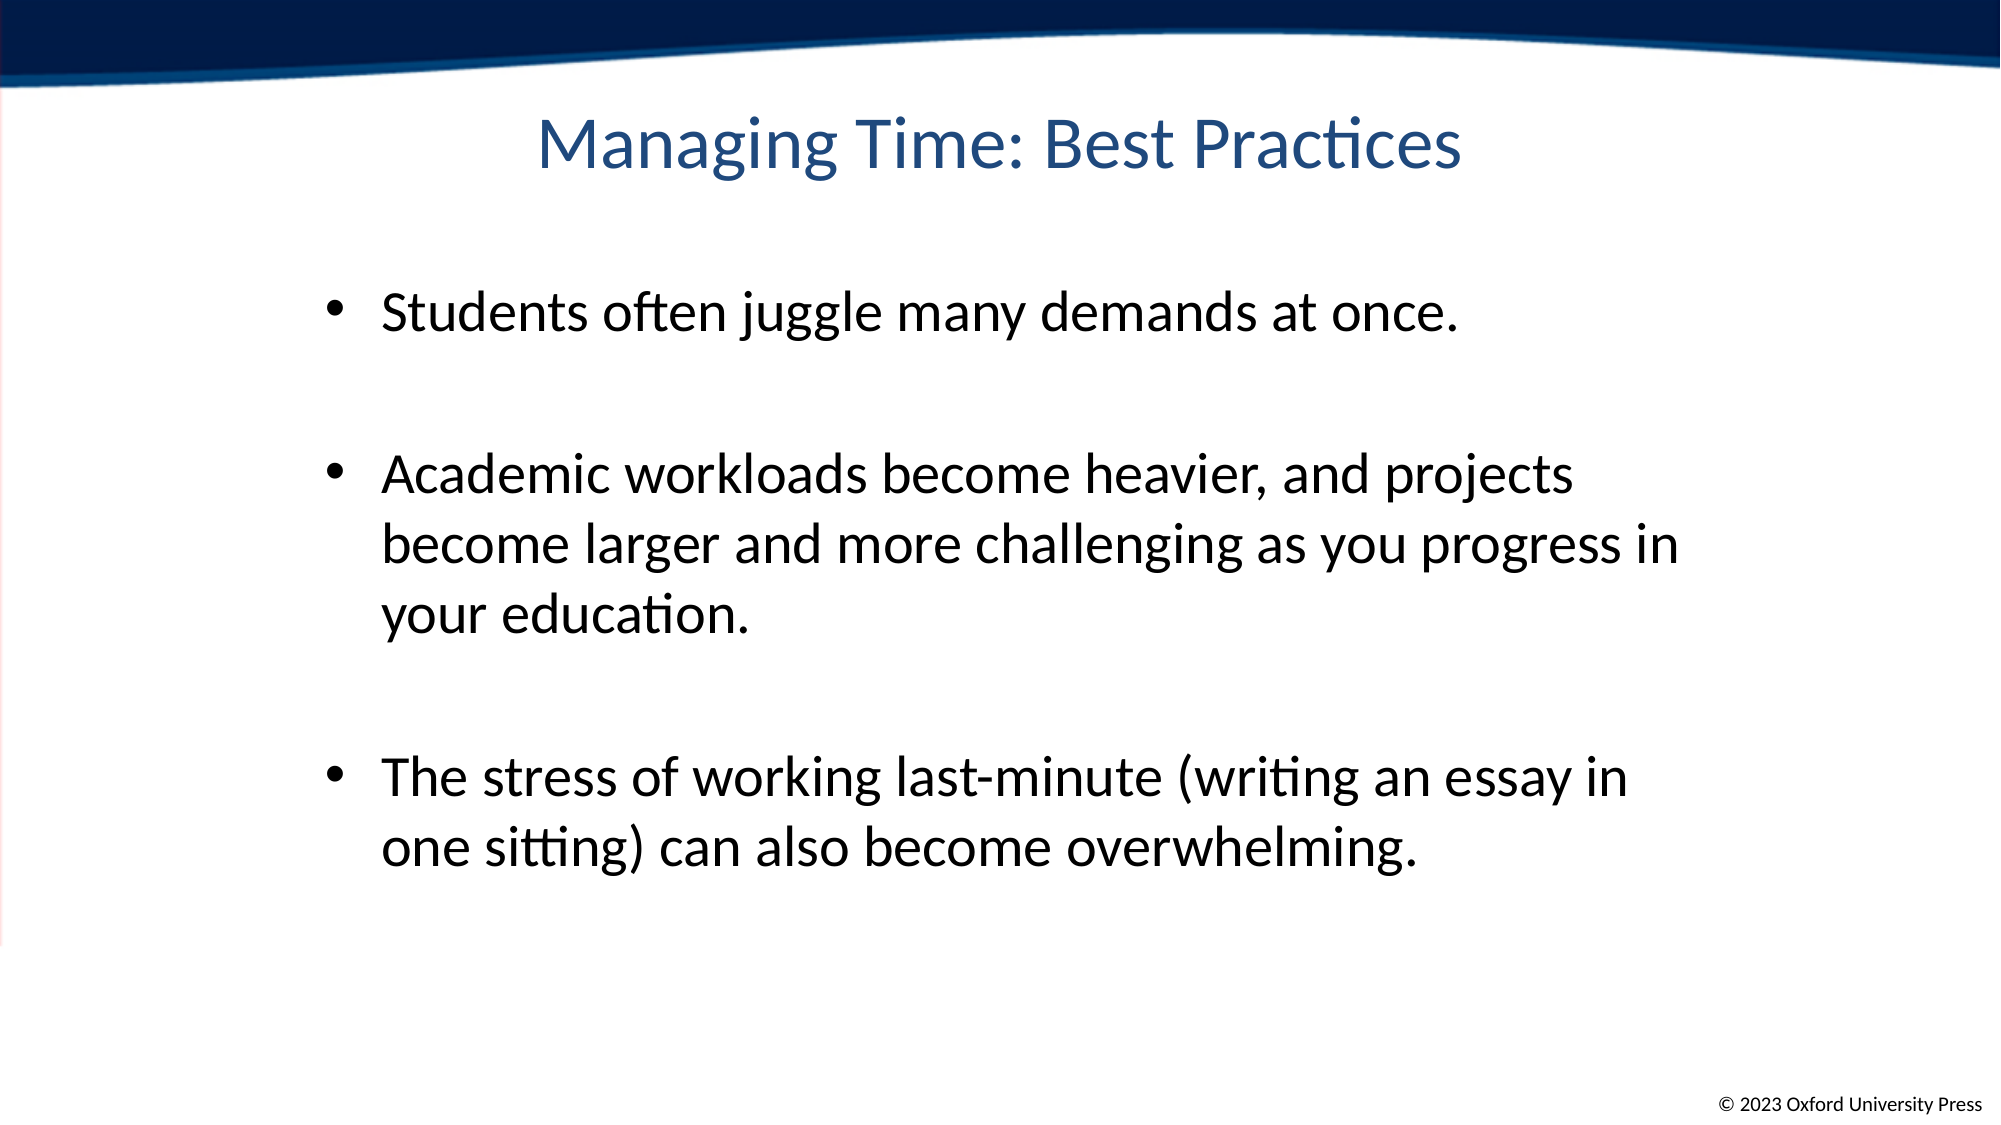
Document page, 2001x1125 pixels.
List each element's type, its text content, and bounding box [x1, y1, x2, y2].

list Students often juggle many demands at once. Academic workloads become heavier, and projects become larger and more challenging as you progress in your education. The stress of working last-minute (writing an essay in one sitting) can also become overwhelming. [309, 265, 1742, 1092]
picture [0, 0, 2000, 1125]
title Managing Time: Best Practices [99, 45, 1900, 233]
